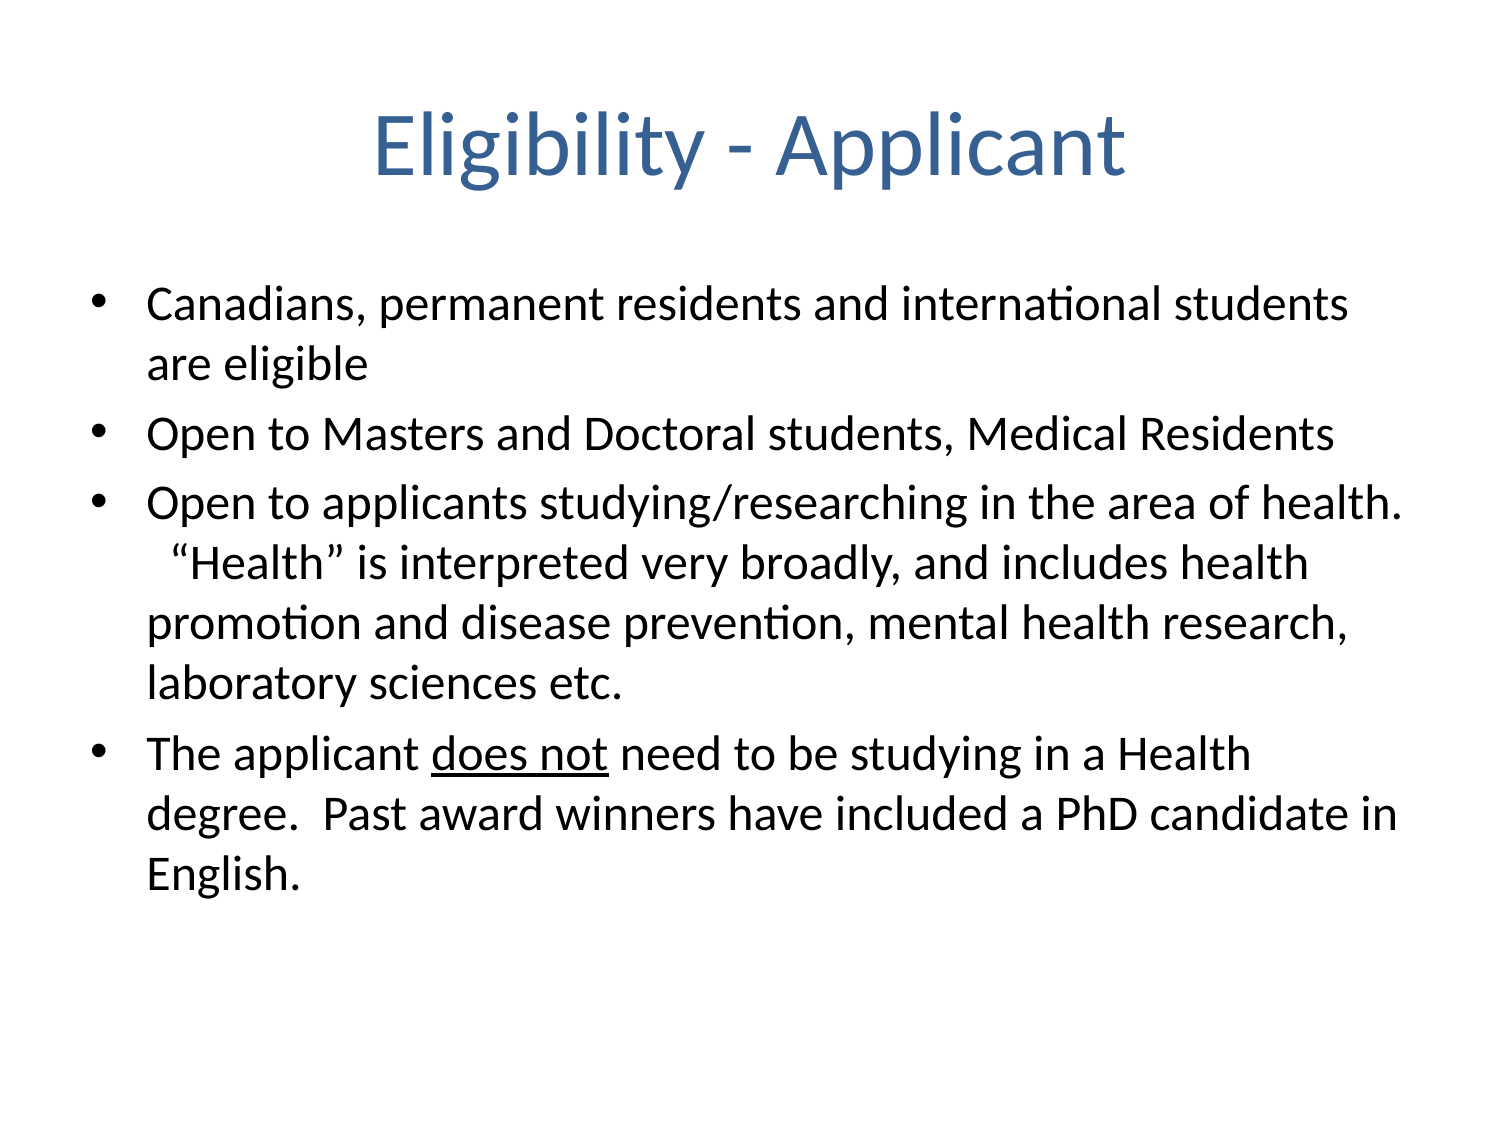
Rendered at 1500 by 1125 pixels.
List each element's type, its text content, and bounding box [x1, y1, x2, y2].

title Eligibility - Applicant [75, 45, 1425, 233]
list Canadians, permanent residents and international students are eligible Open to Masters and Doctoral students, Medical Residents Open to applicants studying/researching in the area of health. “Health” is interpreted very broadly, and includes health promotion and disease prevention, mental health research, laboratory sciences etc. The applicant does not need to be studying in a Health degree. Past award winners have included a PhD candidate in English. [75, 262, 1425, 1005]
